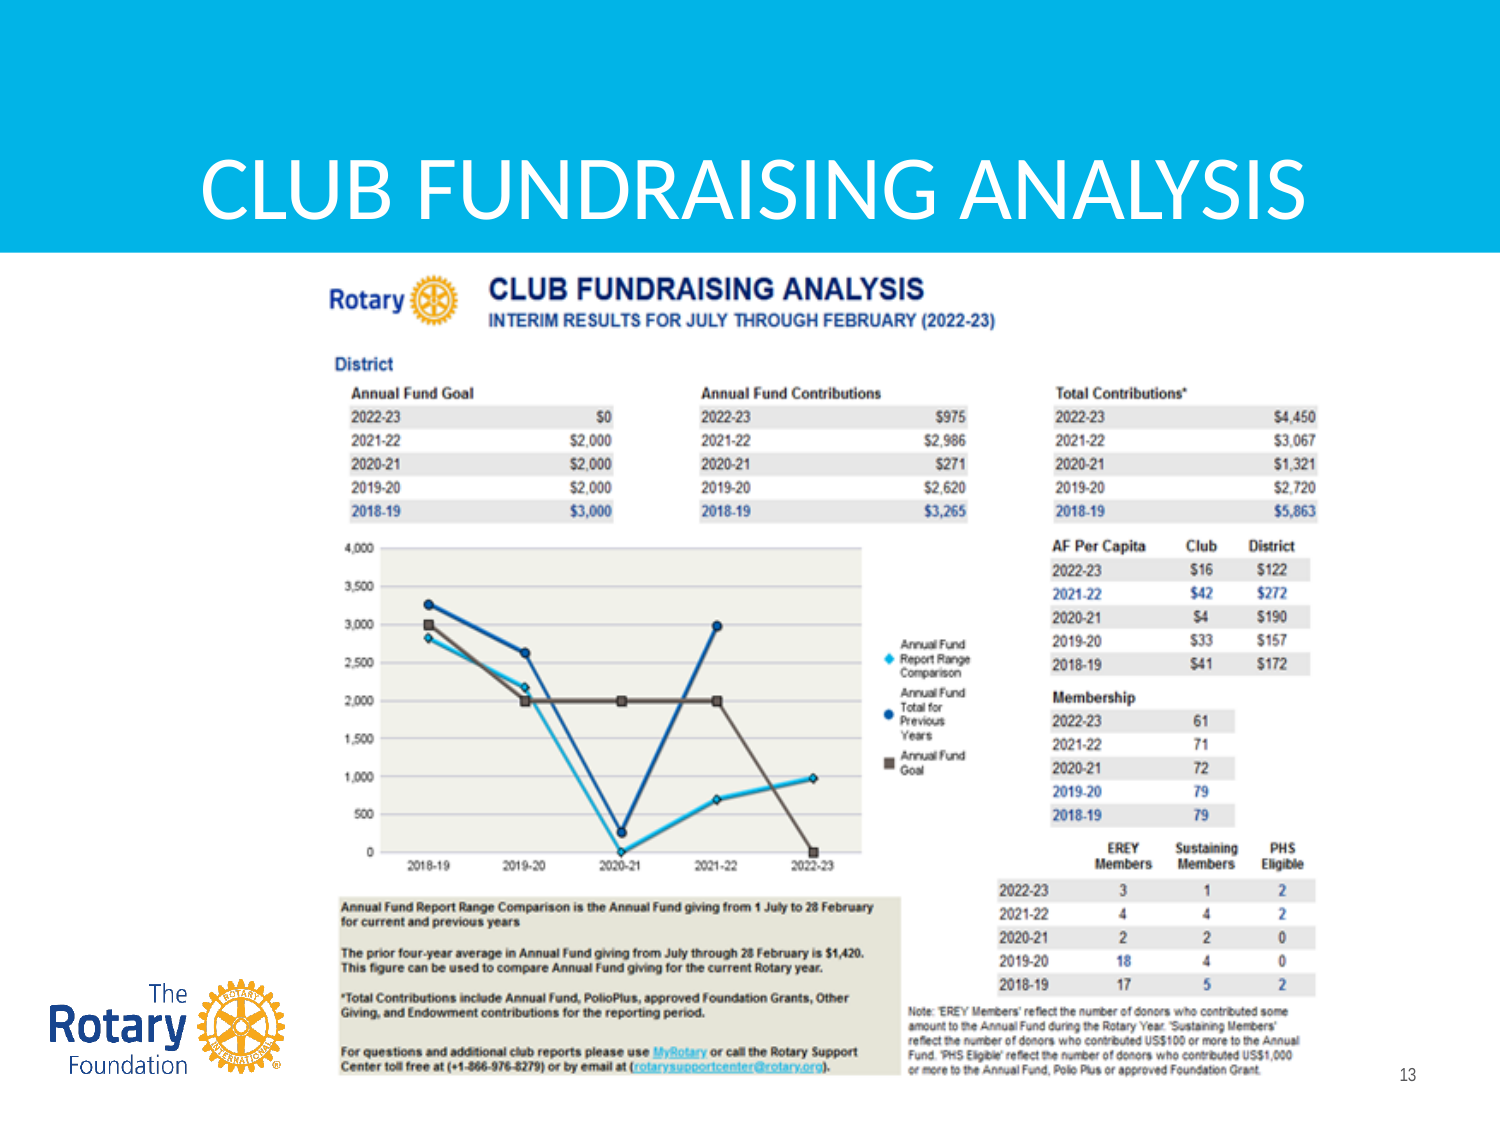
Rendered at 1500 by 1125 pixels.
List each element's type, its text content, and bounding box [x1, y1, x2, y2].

picture [299, 259, 1355, 1125]
picture [50, 979, 285, 1074]
title CLUB FUNDRAISING ANALYSIS [46, 0, 1463, 253]
